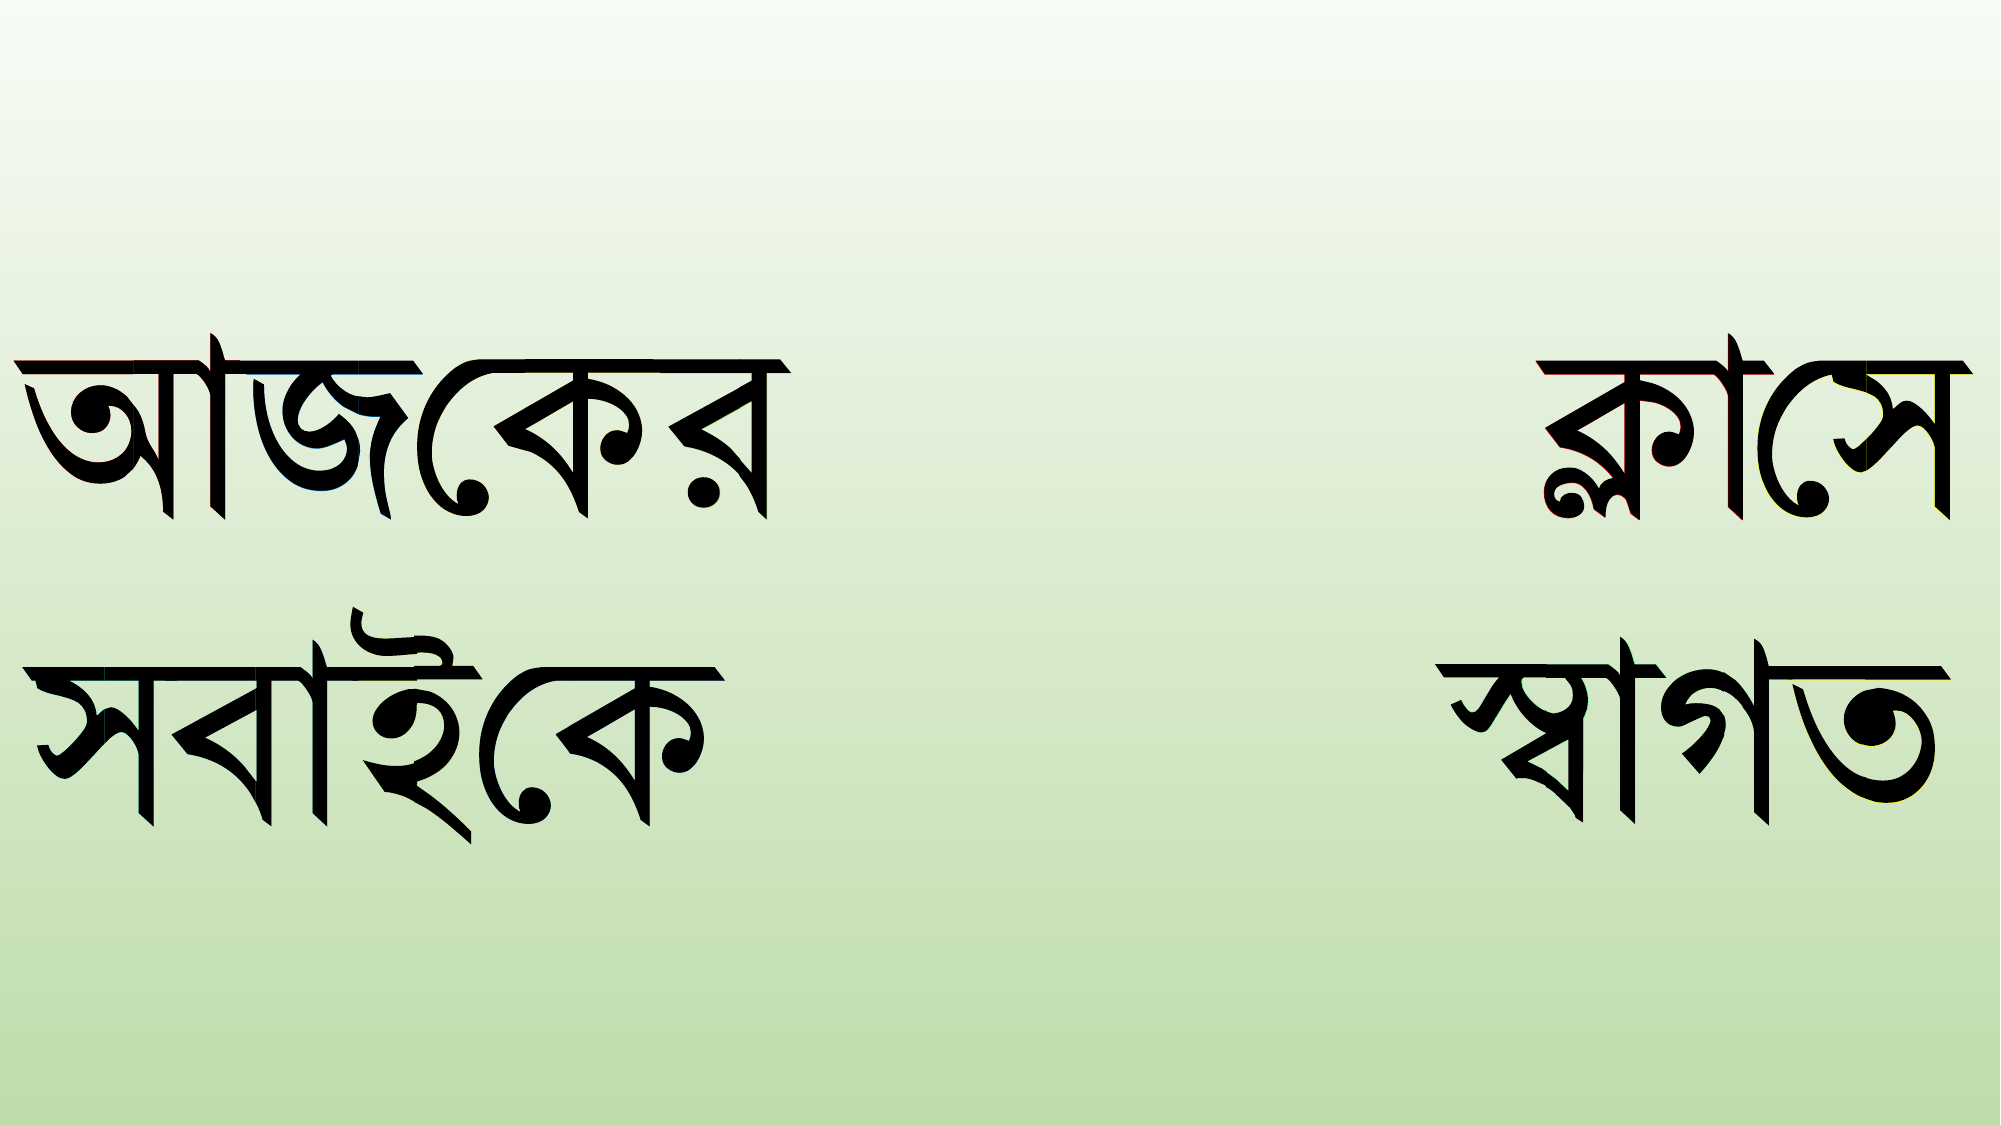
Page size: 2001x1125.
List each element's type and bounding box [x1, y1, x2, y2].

text_box [358, 393, 409, 520]
text_box [350, 606, 418, 656]
text_box [240, 360, 359, 491]
text_box [168, 667, 255, 681]
text_box [1792, 683, 1865, 799]
text_box [1757, 360, 1866, 518]
text_box [568, 667, 725, 827]
text_box [1535, 360, 1650, 520]
text_box [171, 689, 255, 802]
text_box [24, 384, 133, 484]
text_box [349, 667, 418, 681]
text_box [687, 477, 720, 508]
text_box [1545, 636, 1667, 824]
text_box [739, 359, 791, 520]
text_box [13, 360, 134, 375]
text_box [1661, 669, 1725, 774]
text_box [524, 359, 664, 519]
text_box [104, 667, 177, 827]
text_box [133, 333, 250, 520]
text_box [1865, 666, 1951, 680]
text_box [417, 359, 524, 516]
text_box [414, 635, 483, 680]
text_box [668, 387, 741, 475]
text_box [372, 689, 418, 739]
text_box [479, 667, 568, 824]
text_box [1783, 666, 1865, 680]
text_box [1434, 664, 1547, 786]
text_box [358, 360, 423, 375]
text_box [255, 639, 359, 827]
text_box [1650, 333, 1775, 521]
text_box [654, 359, 739, 373]
text_box [1865, 687, 1935, 803]
text_box [1866, 360, 1974, 521]
text_box [1723, 638, 1793, 826]
text_box [414, 688, 472, 845]
text_box [362, 760, 414, 802]
text_box [22, 667, 105, 779]
